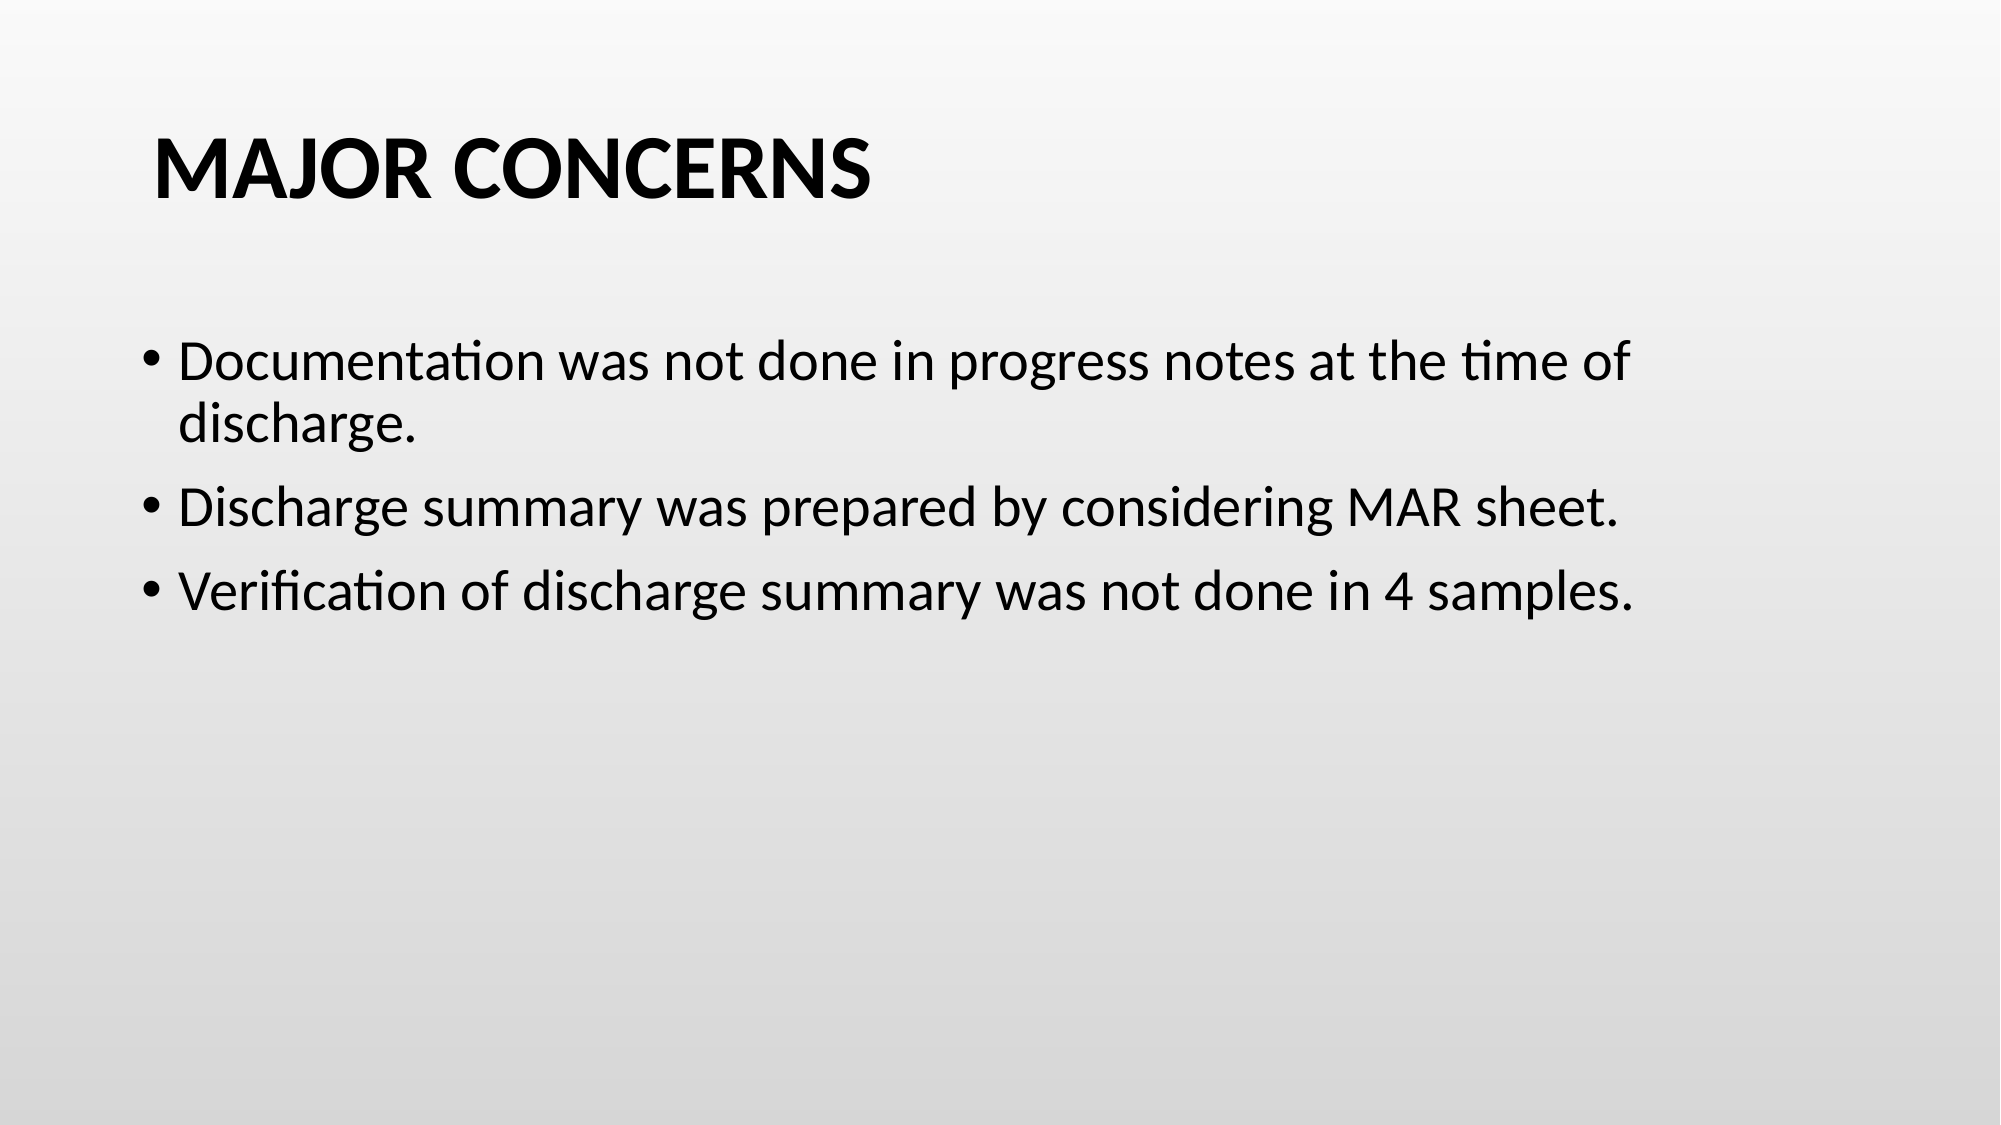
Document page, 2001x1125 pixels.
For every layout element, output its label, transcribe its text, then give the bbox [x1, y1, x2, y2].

title MAJOR CONCERNS [137, 59, 1863, 278]
list Documentation was not done in progress notes at the time of discharge. Discharge summary was prepared by considering MAR sheet. Verification of discharge summary was not done in 4 samples. [126, 258, 1674, 946]
